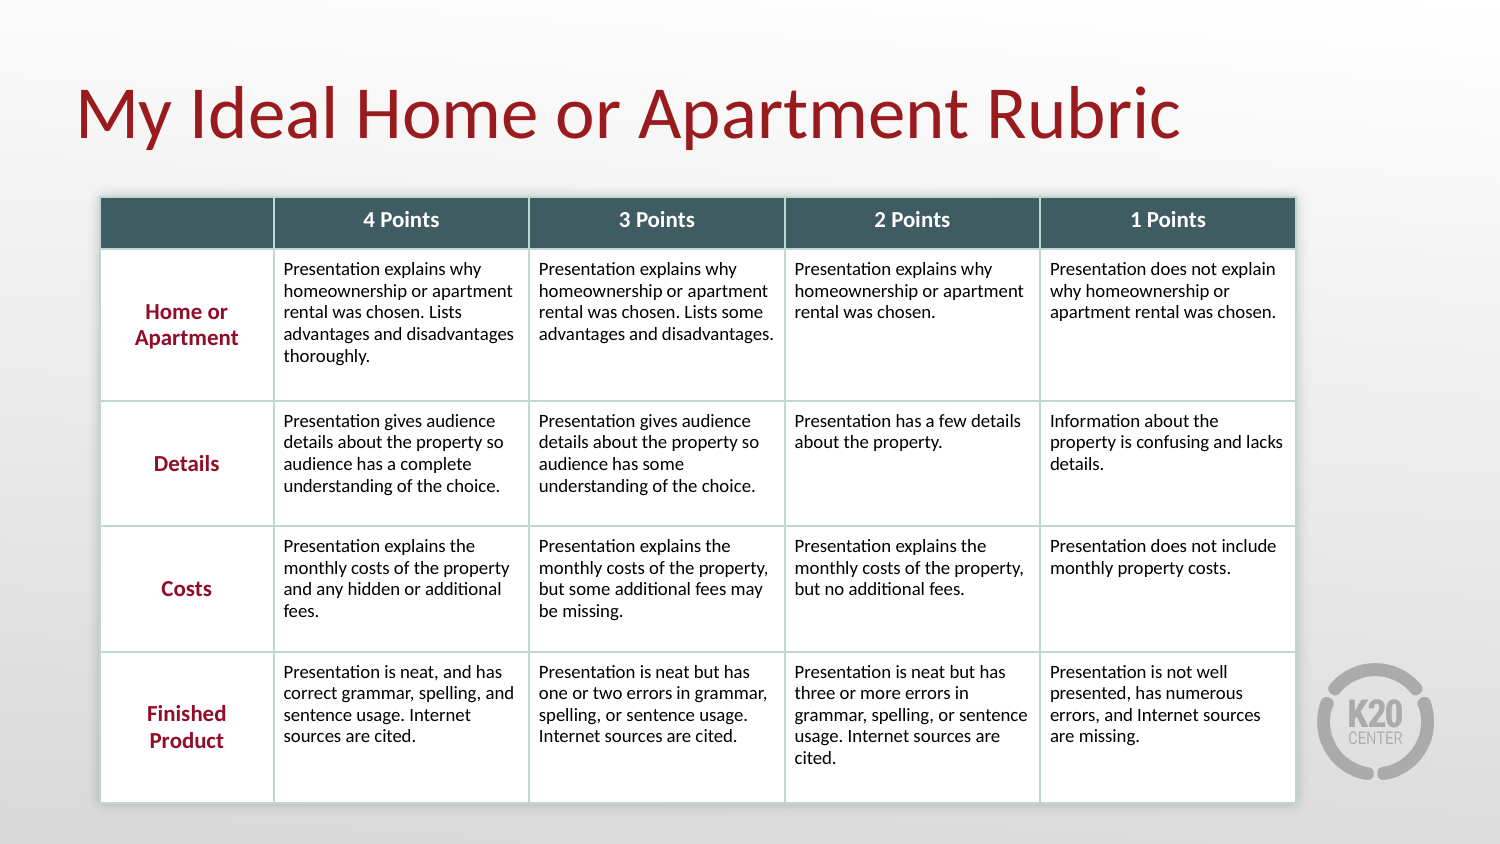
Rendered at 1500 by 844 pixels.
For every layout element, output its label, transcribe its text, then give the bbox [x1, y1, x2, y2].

title My Ideal Home or Apartment Rubric [75, 91, 1425, 154]
table_cell Presentation explains why homeownership or apartment rental was chosen. Lists advantages and disadvantages thoroughly. [275, 250, 528, 400]
table_cell Presentation does not include monthly property costs. [1041, 527, 1295, 651]
table_cell Presentation explains the monthly costs of the property, but no additional fees. [786, 527, 1039, 651]
table_cell Presentation explains the monthly costs of the property, but some additional fees may be missing. [530, 527, 784, 651]
table_header 2 Points [786, 198, 1039, 248]
table_cell Presentation does not explain why homeownership or apartment rental was chosen. [1041, 250, 1295, 400]
table_cell Presentation is neat but has one or two errors in grammar, spelling, or sentence usage. Internet sources are cited. [530, 653, 784, 802]
table_cell Details [101, 402, 273, 525]
table_header 3 Points [530, 198, 784, 248]
table_cell Presentation has a few details about the property. [786, 402, 1039, 525]
table_cell Presentation explains why homeownership or apartment rental was chosen. Lists some advantages and disadvantages. [530, 250, 784, 400]
table_header 1 Points [1041, 198, 1295, 248]
picture [1300, 646, 1451, 797]
table_cell Presentation explains why homeownership or apartment rental was chosen. [786, 250, 1039, 400]
table_cell Presentation gives audience details about the property so audience has a complete understanding of the choice. [275, 402, 528, 525]
table_cell Presentation is not well presented, has numerous errors, and Internet sources are missing. [1041, 653, 1295, 802]
table_cell Presentation is neat but has three or more errors in grammar, spelling, or sentence usage. Internet sources are cited. [786, 653, 1039, 802]
table_cell Costs [101, 527, 273, 651]
table_cell Home or Apartment [101, 250, 273, 400]
table_cell Presentation gives audience details about the property so audience has some understanding of the choice. [530, 402, 784, 525]
table_cell Finished Product [101, 653, 273, 802]
table_cell Presentation is neat, and has correct grammar, spelling, and sentence usage. Internet sources are cited. [275, 653, 528, 802]
table_header [101, 198, 273, 248]
table_header 4 Points [275, 198, 528, 248]
table_cell Presentation explains the monthly costs of the property and any hidden or additional fees. [275, 527, 528, 651]
table_cell Information about the property is confusing and lacks details. [1041, 402, 1295, 525]
